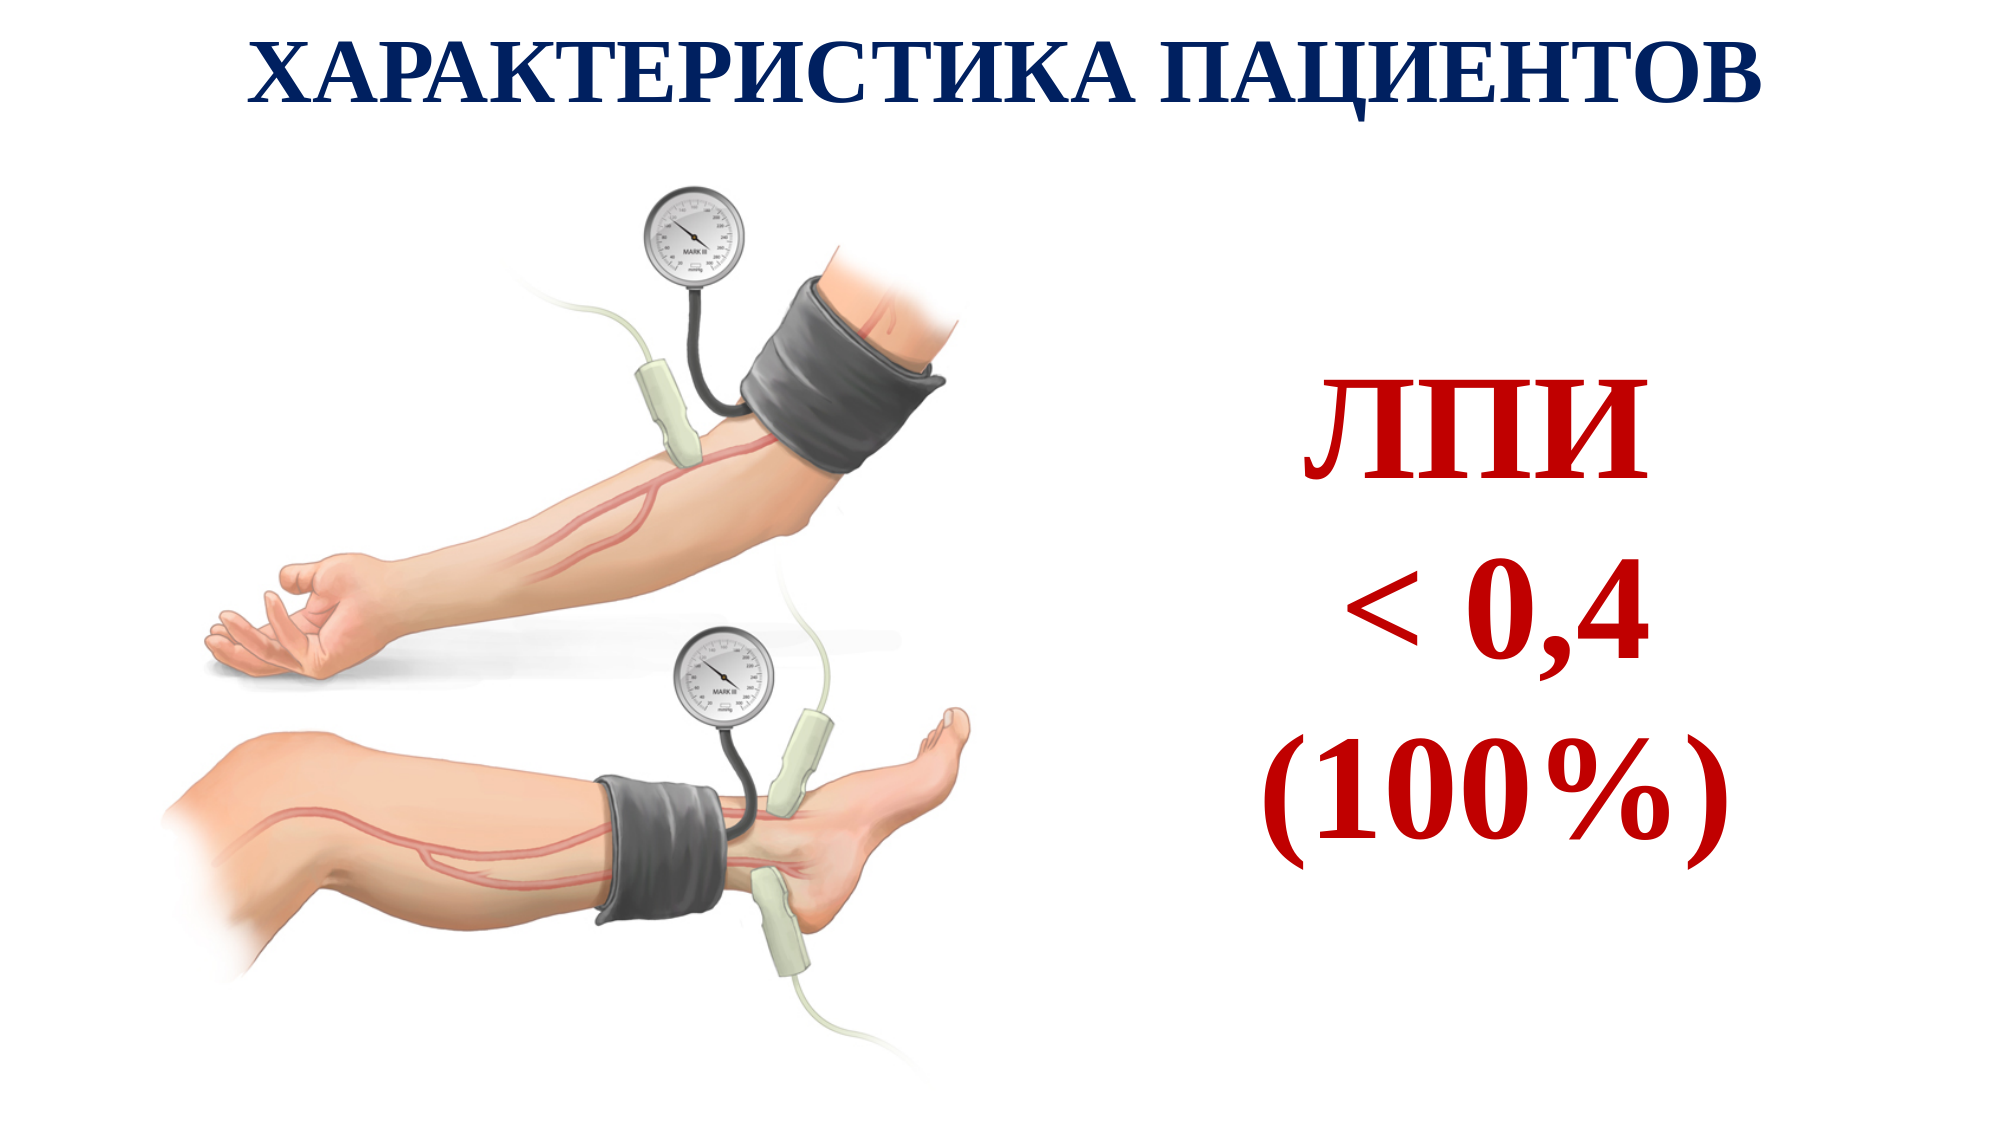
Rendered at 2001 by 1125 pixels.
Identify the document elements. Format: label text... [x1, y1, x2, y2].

picture [125, 148, 1071, 1094]
text_box ЛПИ ˂ 0,4 (100%) [1075, 321, 1957, 877]
text_box ХАРАКТЕРИСТИКА ПАЦИЕНТОВ [31, 3, 1981, 129]
